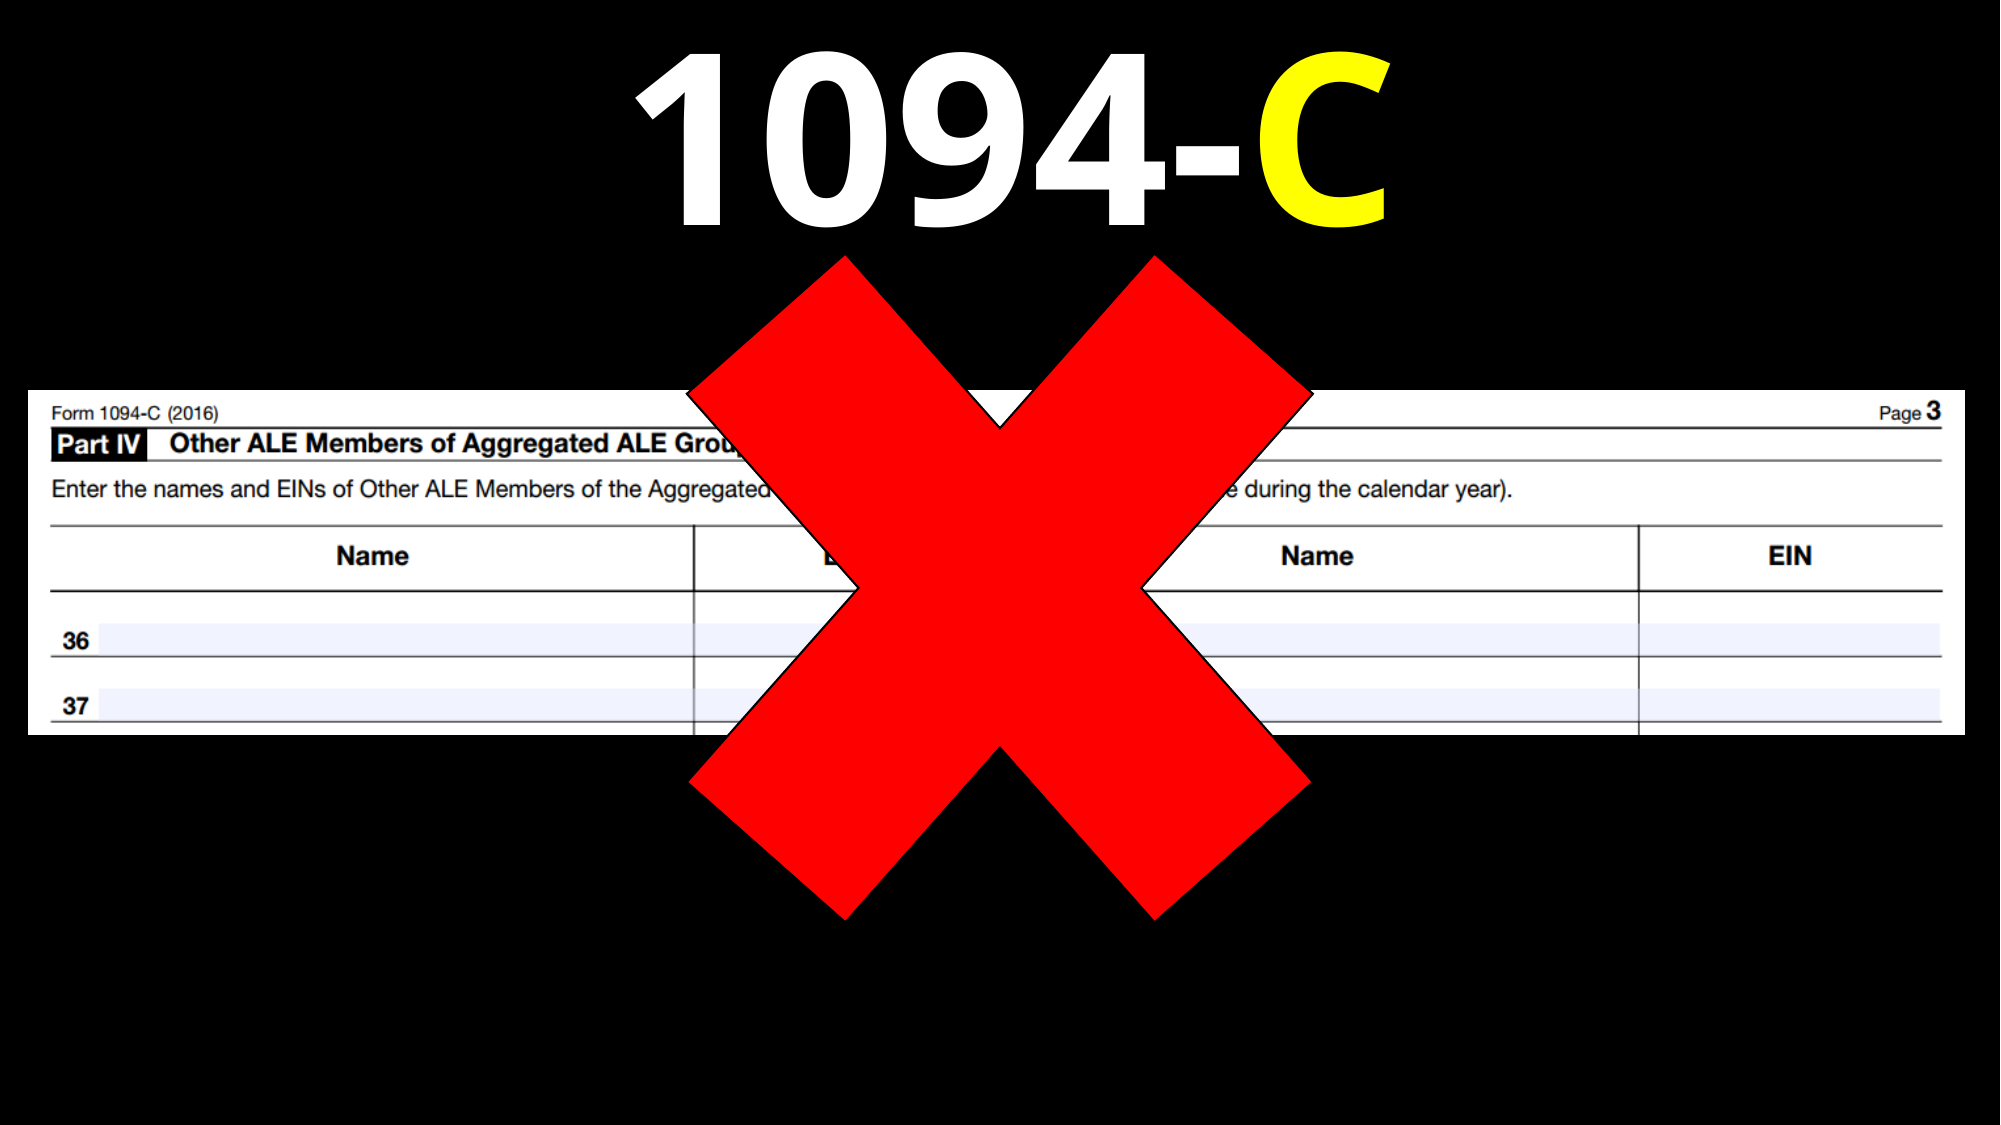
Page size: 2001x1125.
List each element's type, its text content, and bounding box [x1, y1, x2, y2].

text_box 1094-C [0, 0, 2000, 296]
text_box [685, 735, 1315, 924]
text_box [689, 252, 968, 390]
picture [28, 390, 1965, 735]
text_box [1032, 252, 1311, 390]
